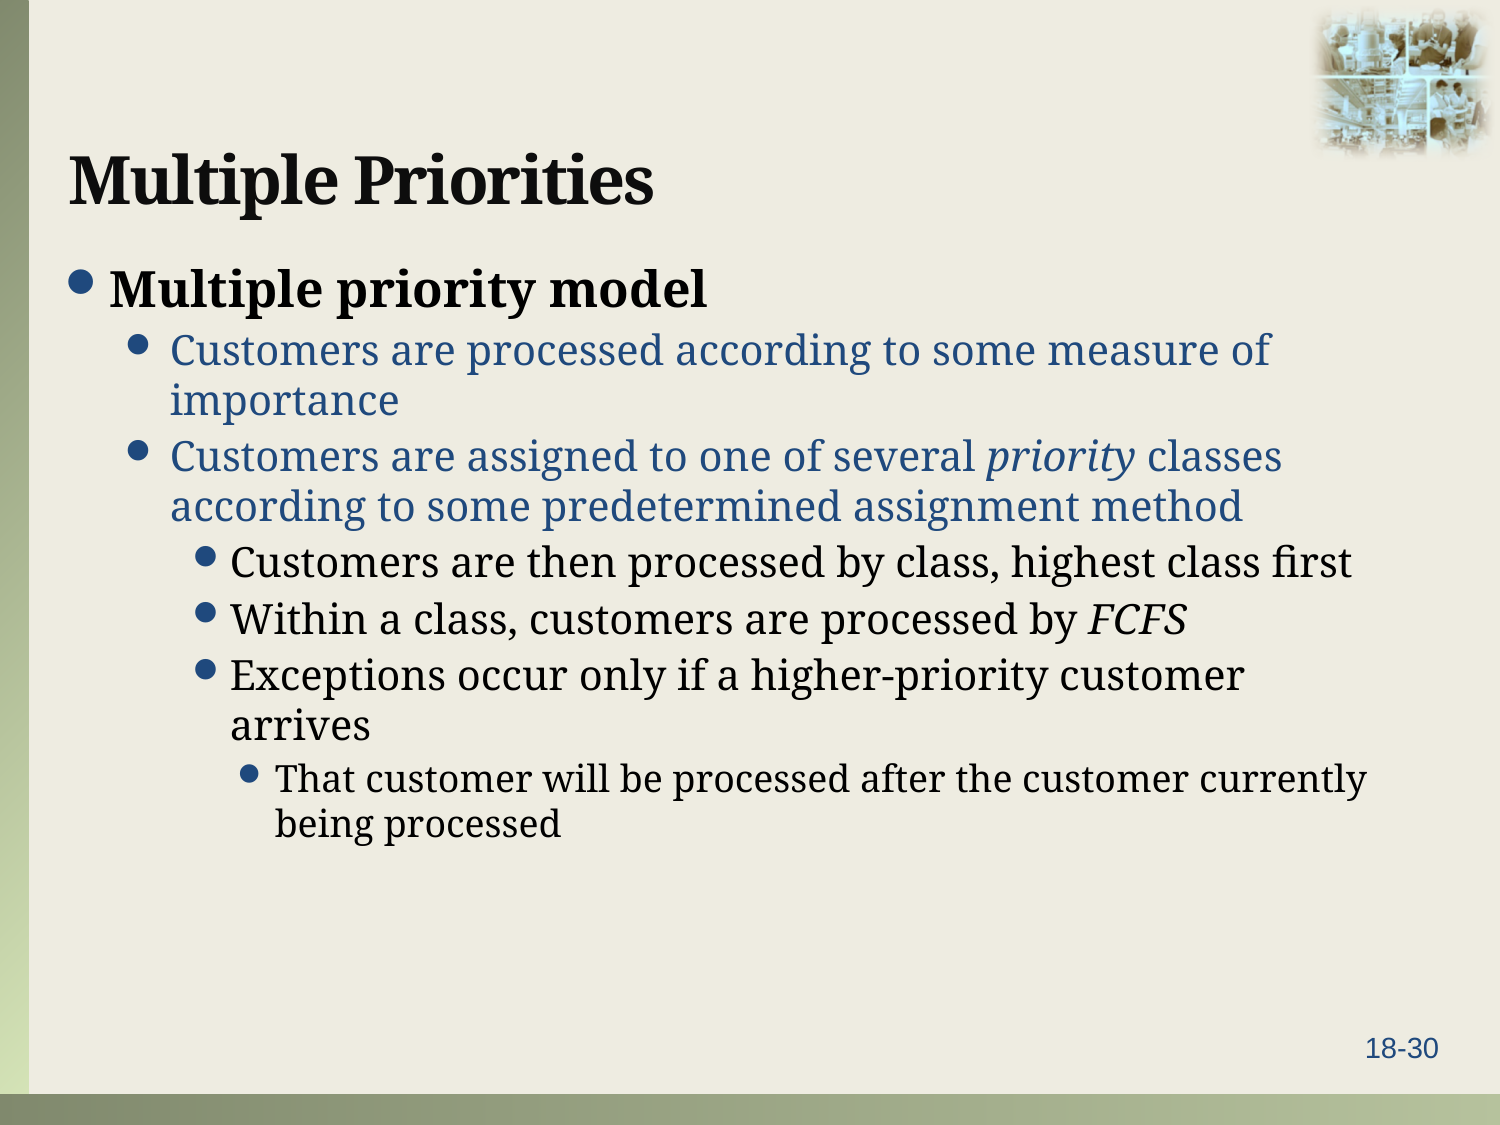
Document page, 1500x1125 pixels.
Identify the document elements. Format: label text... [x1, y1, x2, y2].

list Multiple priority model Customers are processed according to some measure of importance Customers are assigned to one of several priority classes according to some predetermined assignment method Customers are then processed by class, highest class first Within a class, customers are processed by FCFS Exceptions occur only if a higher-priority customer arrives That customer will be processed after the customer currently being processed [50, 249, 1400, 1000]
picture [1404, 36, 1464, 130]
title Multiple Priorities [53, 24, 1404, 225]
